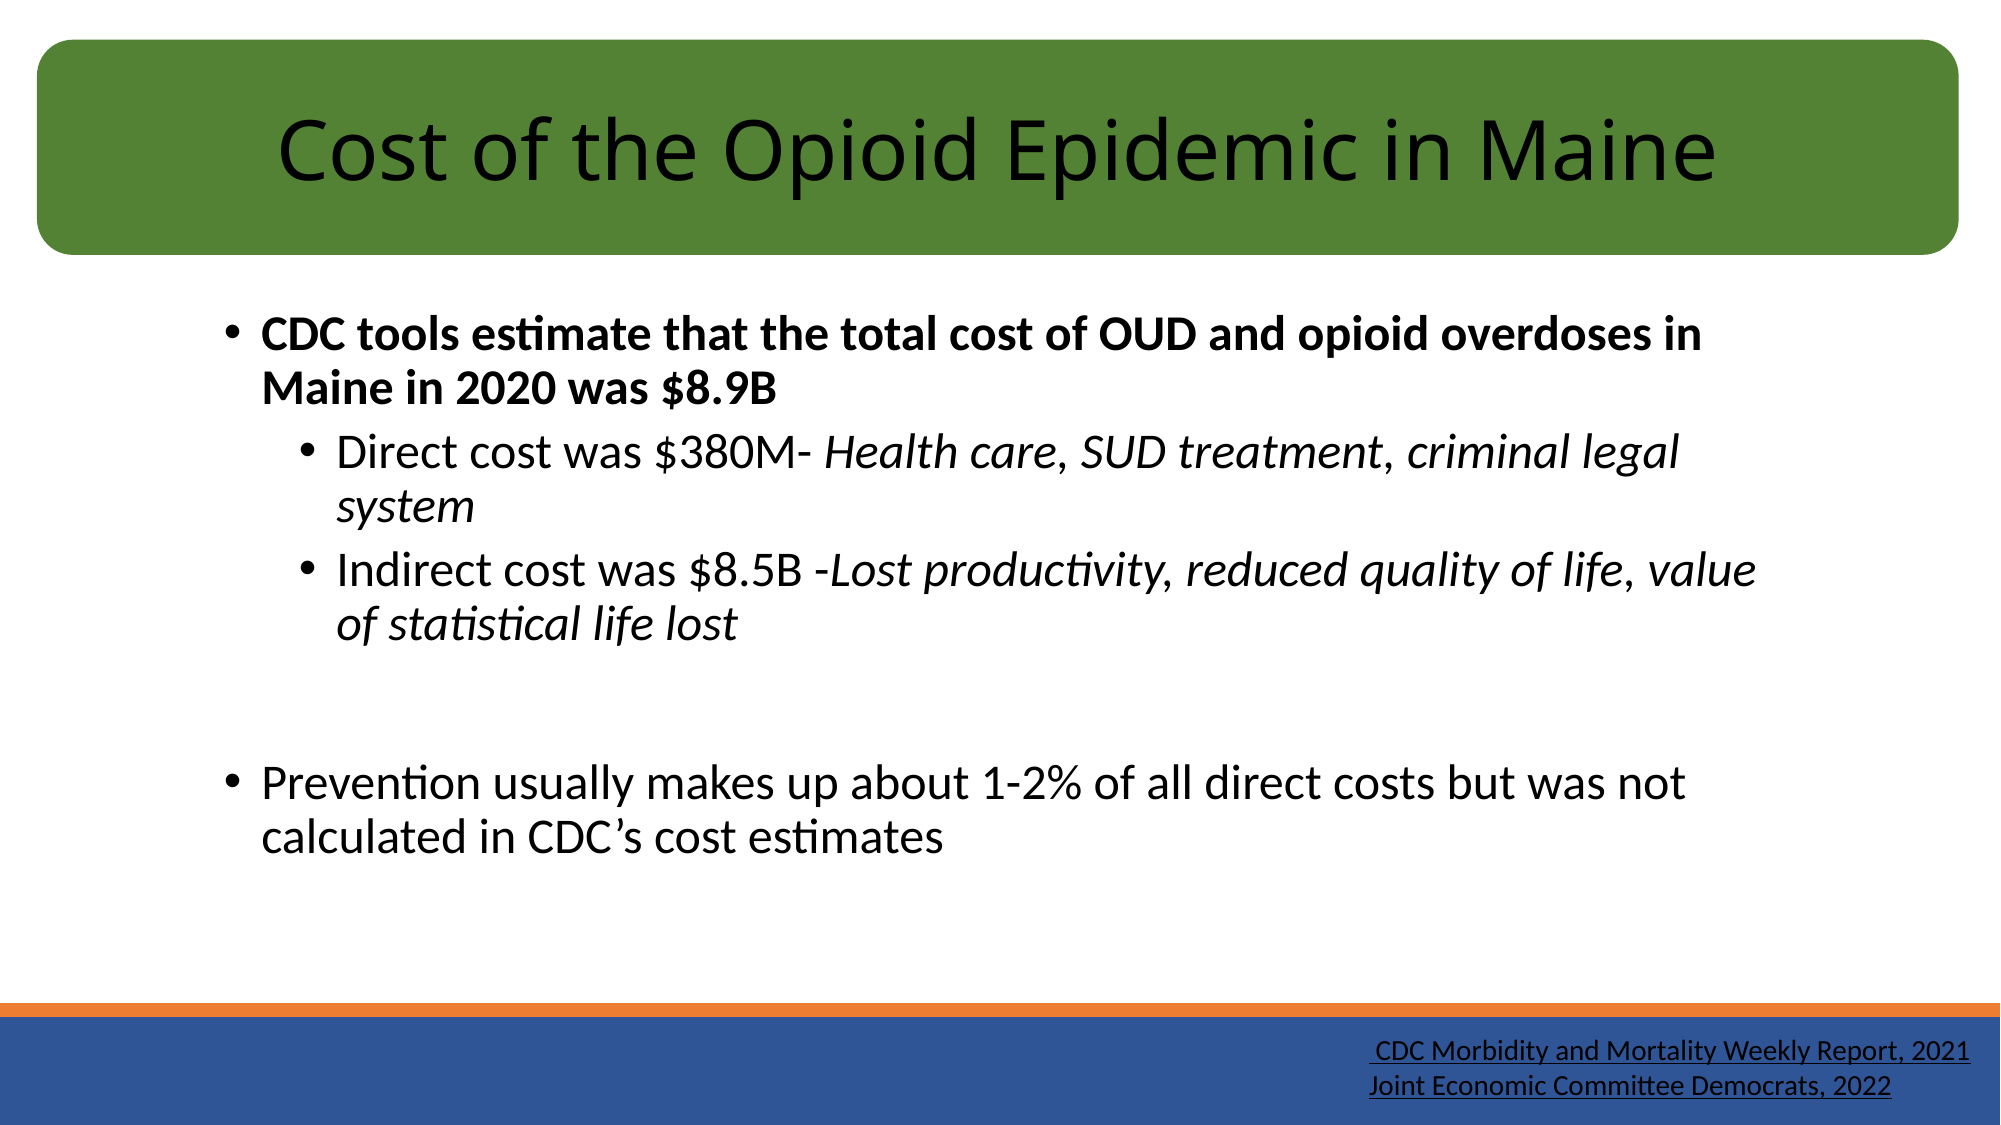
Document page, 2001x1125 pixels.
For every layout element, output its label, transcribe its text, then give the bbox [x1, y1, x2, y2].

list CDC tools estimate that the total cost of OUD and opioid overdoses in Maine in 2020 was $8.9B Direct cost was $380M- Health care, SUD treatment, criminal legal system Indirect cost was $8.5B -Lost productivity, reduced quality of life, value of statistical life lost Prevention usually makes up about 1-2% of all direct costs but was not calculated in CDC’s cost estimates [208, 299, 1785, 1003]
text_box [0, 1004, 2000, 1125]
text_box Cost of the Opioid Epidemic in Maine [35, 38, 1960, 256]
